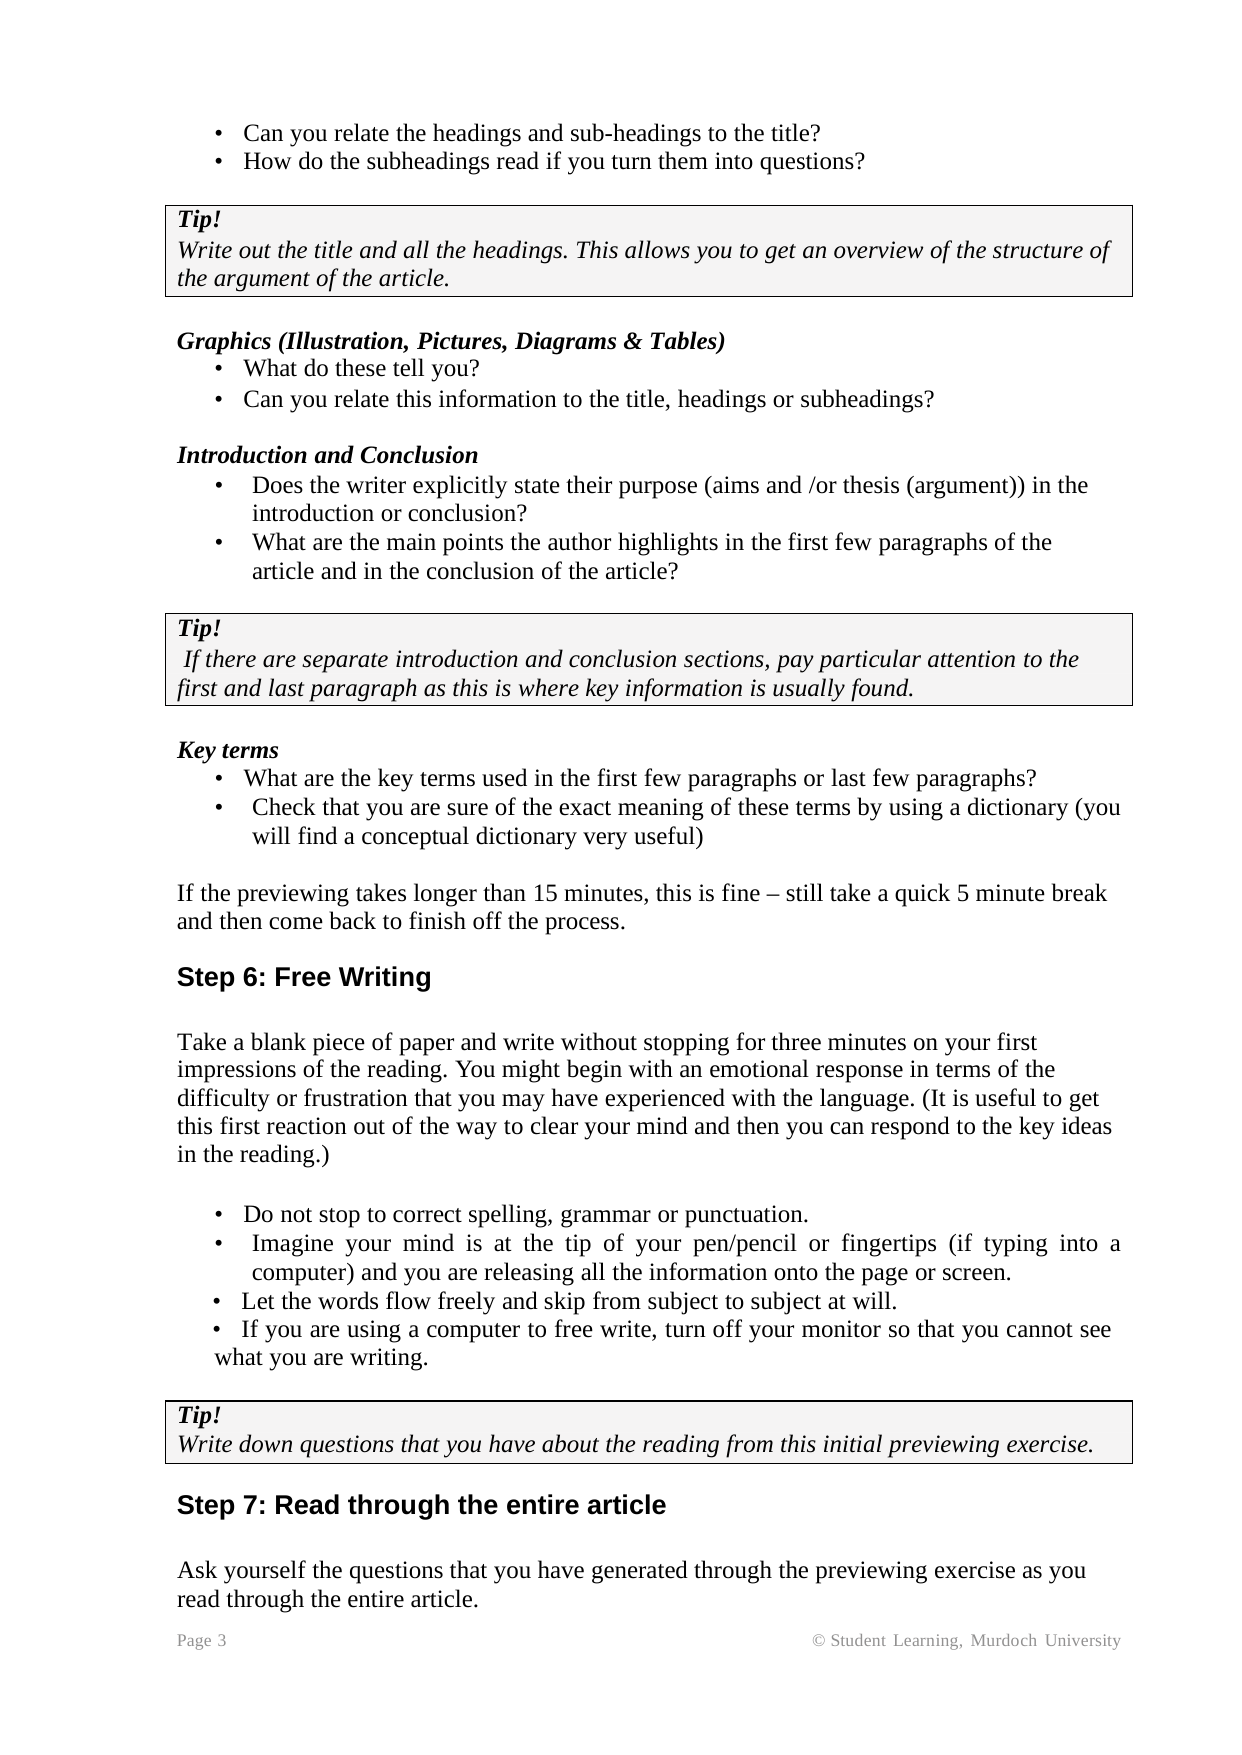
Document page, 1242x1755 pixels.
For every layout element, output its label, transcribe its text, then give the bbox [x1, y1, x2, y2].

text_box Step 6: Free Writing [174, 961, 439, 993]
text_box Page 3 [174, 1630, 232, 1654]
text_box • Do not stop to correct spelling, grammar or punctuation. • Imagine your mind is at the tip of your pen/pencil or fingertips (if typing into a computer) and you are releasing all the information onto the page or screen. • Let the words flow freely and skip from subject to subject at will. • If you are using a computer to free write, turn off your monitor so that you cannot see what you are writing. [212, 1199, 1128, 1373]
text_box • Can you relate the headings and sub-headings to the title? • How do the subheadings read if you turn them into questions? [212, 118, 879, 180]
text_box Ask yourself the questions that you have generated through the previewing exercise as you read through the entire article. [174, 1556, 1092, 1614]
text_box Take a blank piece of paper and write without stopping for three minutes on your first impressions of the reading. You might begin with an emotional response in terms of the difficulty or frustration that you may have experienced with the language. (It is useful to get this first reaction out of the way to clear your mind and then you can respond to the key ideas in the reading.) [174, 1027, 1116, 1172]
text_box Graphics (Illustration, Pictures, Diagrams & Tables) • What do these tell you? • Can you relate this information to the title, headings or subheadings? [174, 326, 948, 416]
text_box Tip! Write down questions that you have about the reading from this initial previewing exercise. [165, 1401, 1133, 1464]
text_box Key terms • What are the key terms used in the first few paragraphs or last few paragraphs? • Check that you are sure of the exact meaning of these terms by using a dictionary (you will find a conceptual dictionary very useful) [174, 735, 1124, 851]
text_box Step 7: Read through the entire article [174, 1490, 674, 1522]
text_box If the previewing takes longer than 15 minutes, this is fine – still take a quick 5 minute break and then come back to finish off the process. [174, 878, 1112, 938]
text_box Tip! If there are separate introduction and conclusion sections, pay particular attention to the first and last paragraph as this is where key information is usually found. [165, 613, 1133, 706]
text_box © Student Learning, Murdoch University [809, 1630, 1127, 1654]
text_box Introduction and Conclusion • Does the writer explicitly state their purpose (aims and /or thesis (argument)) in the introduction or conclusion? • What are the main points the author highlights in the first few paragraphs of the article and in the conclusion of the article? [174, 441, 1123, 586]
text_box Tip! Write out the title and all the headings. This allows you to get an overview of the structure of the argument of the article. [165, 205, 1133, 297]
